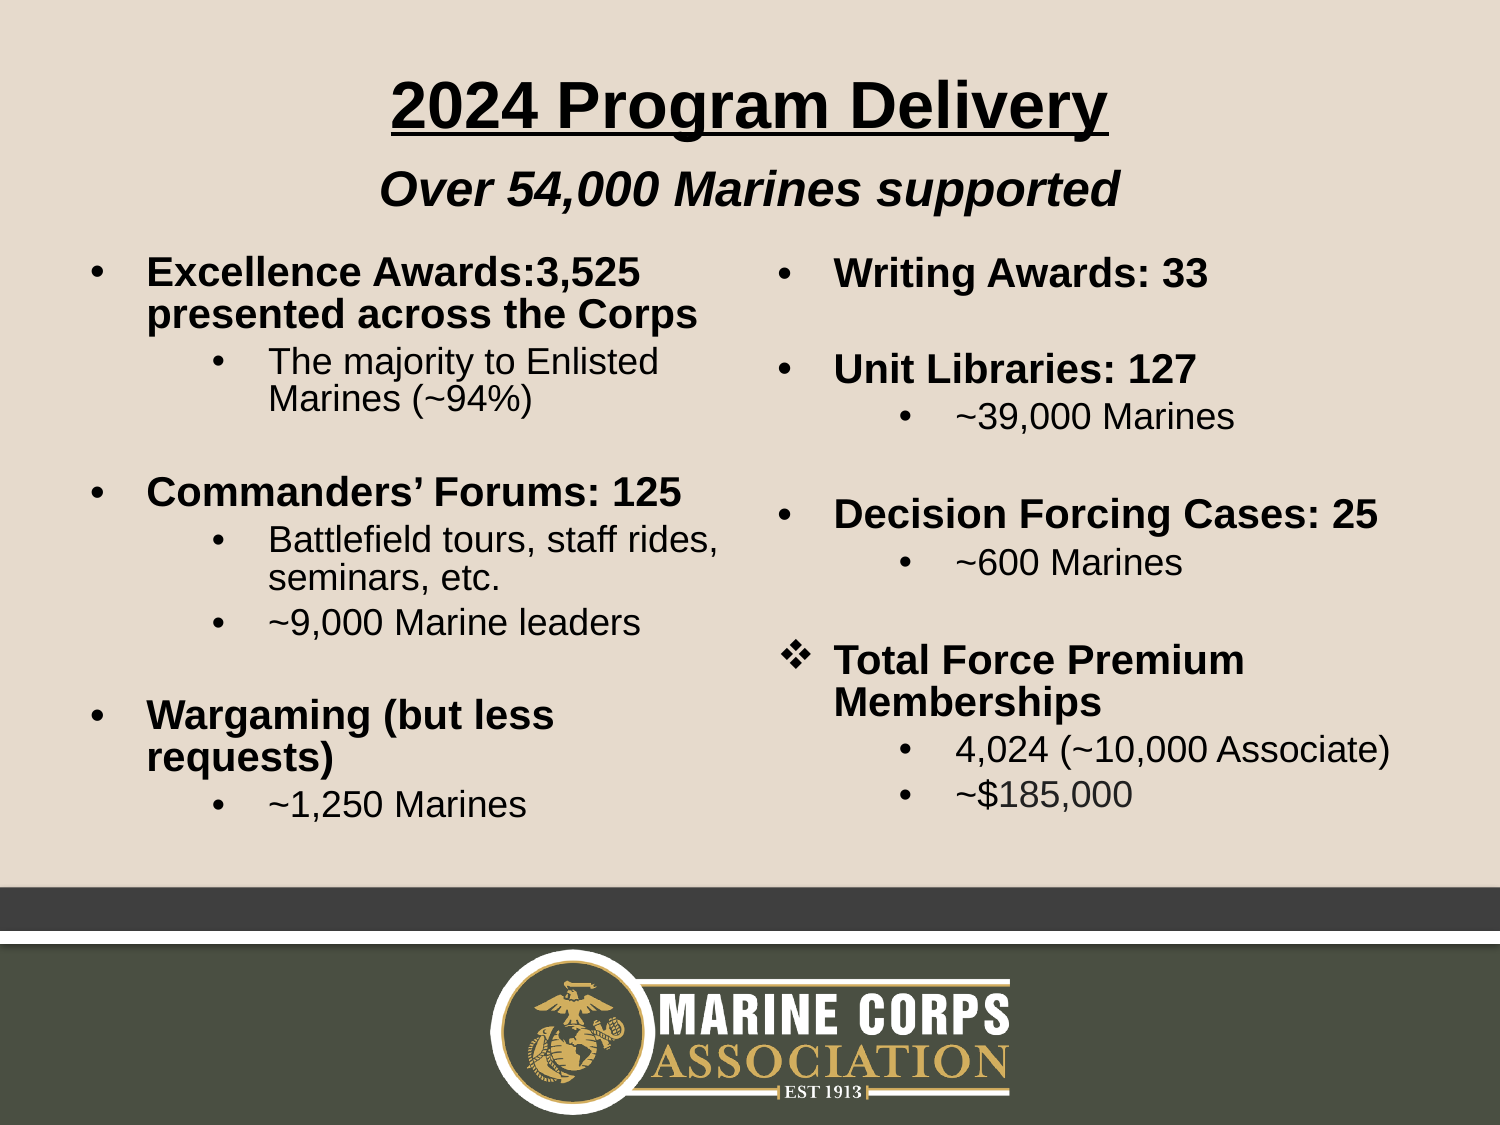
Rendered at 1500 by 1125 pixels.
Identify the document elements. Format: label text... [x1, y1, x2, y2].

list Over 54,000 Marines supported [174, 151, 1325, 225]
text_box Excellence Awards:3,525 presented across the Corps The majority to Enlisted Marines (~94%) Commanders’ Forums: 125 Battlefield tours, staff rides, seminars, etc. ~9,000 Marine leaders Wargaming (but less requests) ~1,250 Marines [75, 245, 738, 852]
picture [490, 949, 1010, 1115]
text_box 2024 Program Delivery [74, 35, 1425, 175]
text_box Writing Awards: 33 Unit Libraries: 127 ~39,000 Marines Decision Forcing Cases: 25 ~600 Marines Total Force Premium Memberships 4,024 (~10,000 Associate) ~$185,000 [762, 247, 1425, 854]
